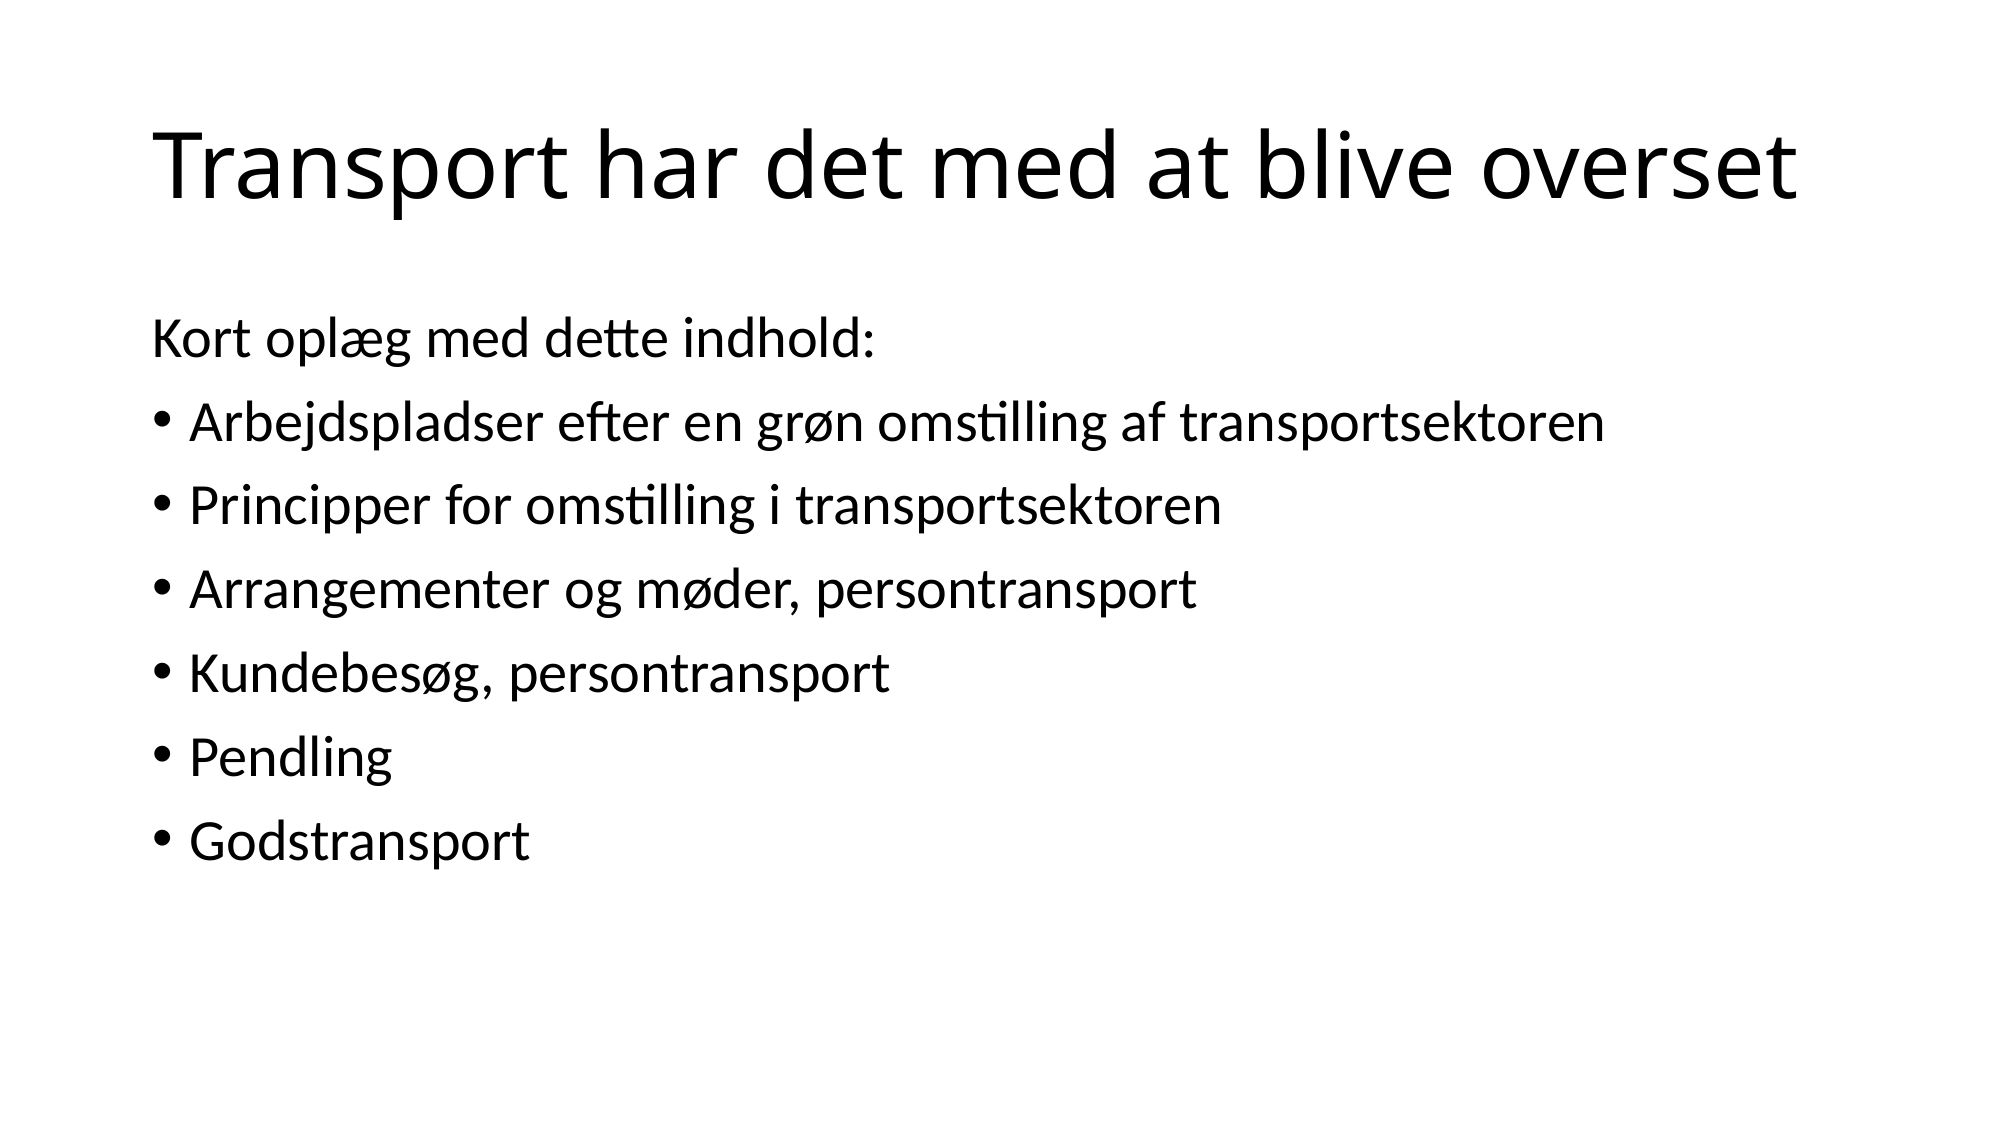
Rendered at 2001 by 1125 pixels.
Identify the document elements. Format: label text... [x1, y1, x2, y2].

list Kort oplæg med dette indhold: Arbejdspladser efter en grøn omstilling af transportsektoren Principper for omstilling i transportsektoren Arrangementer og møder, persontransport Kundebesøg, persontransport Pendling Godstransport [137, 299, 1863, 1014]
title Transport har det med at blive overset [137, 59, 1863, 278]
